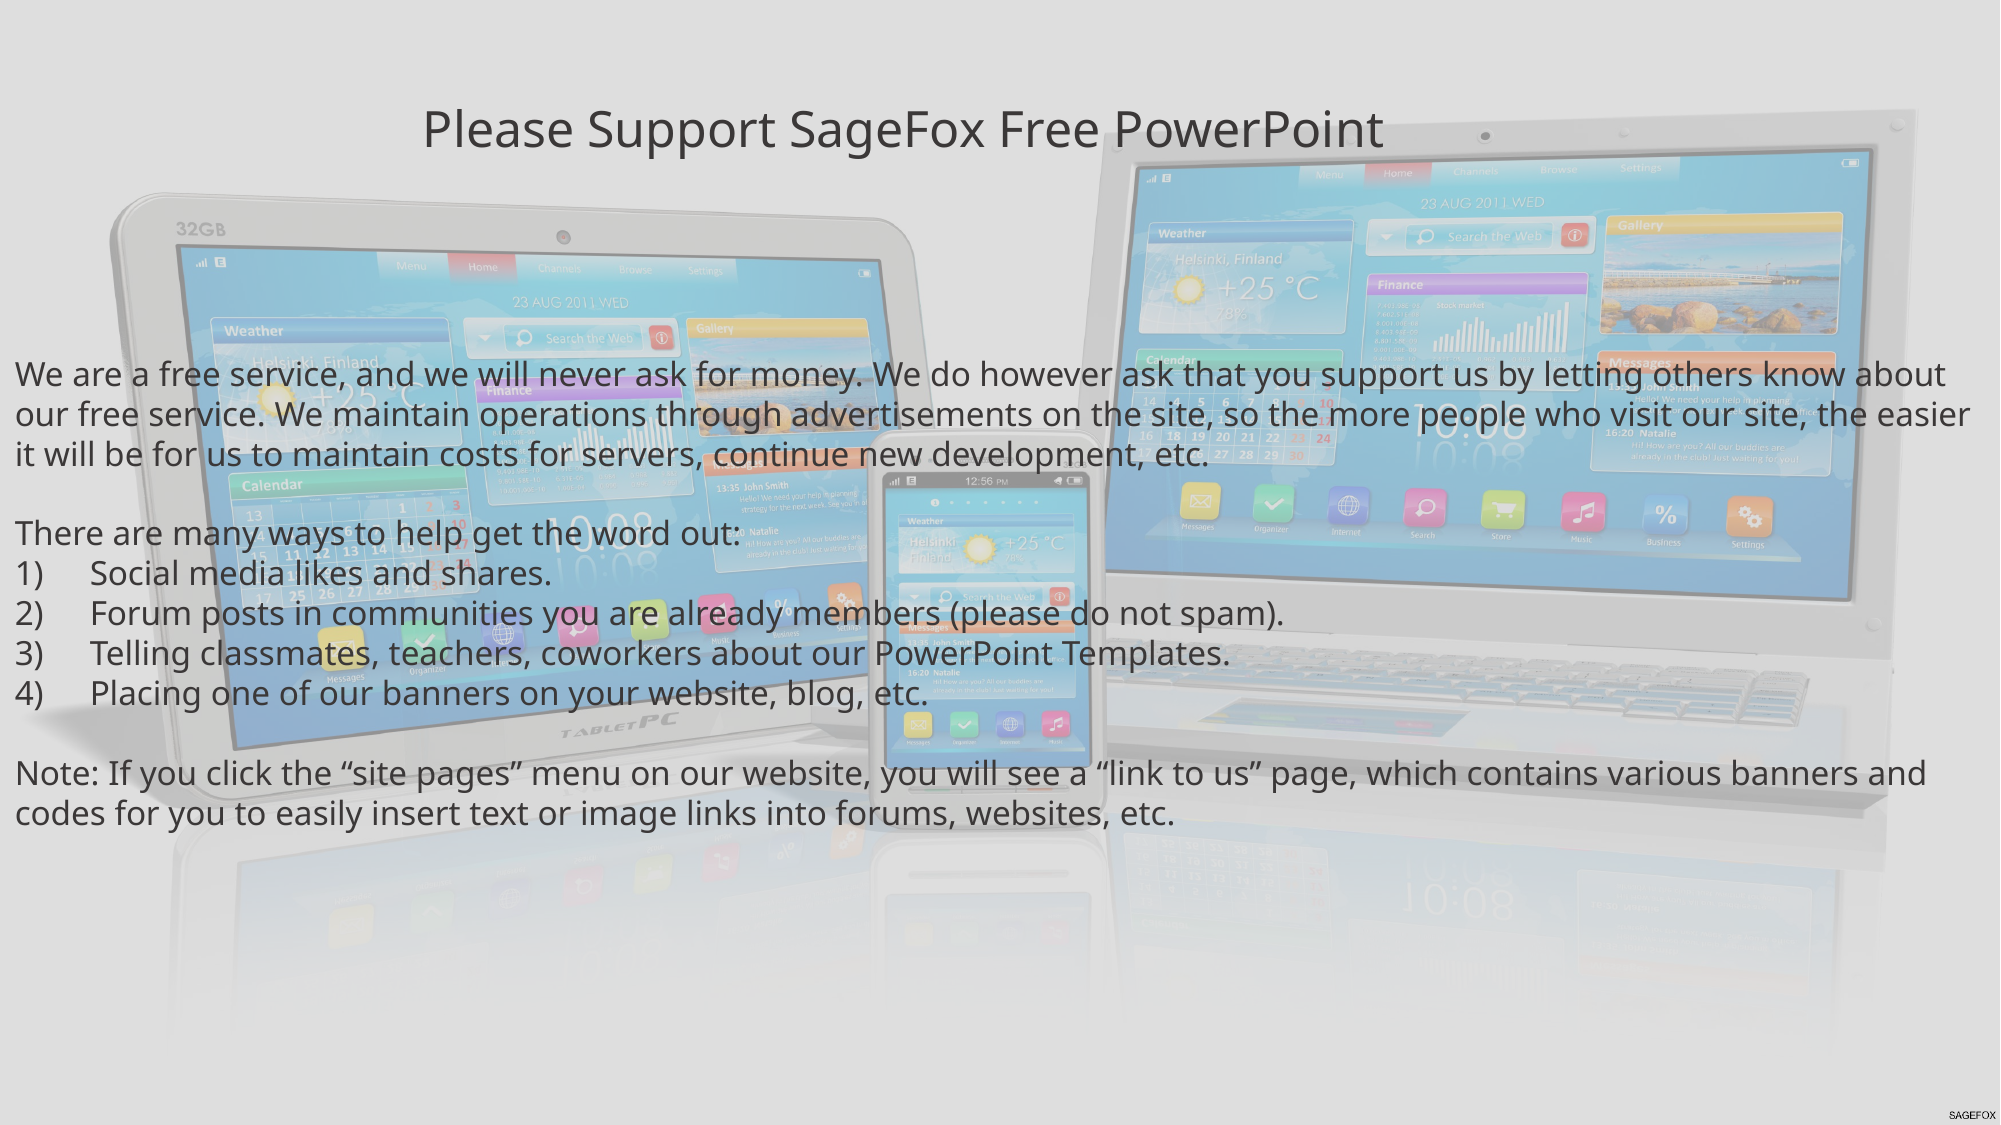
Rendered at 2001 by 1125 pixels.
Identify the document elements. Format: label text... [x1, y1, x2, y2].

title Please Support SageFox Free PowerPoint [363, 72, 1444, 190]
text_box We are a free service, and we will never ask for money. We do however ask that you support us by letting others know about our free service. We maintain operations through advertisements on the site, so the more people who visit our site, the easier it will be for us to maintain costs for servers, continue new development, etc. There are many ways to help get the word out: Social media likes and shares. Forum posts in communities you are already members (please do not spam). Telling classmates, teachers, coworkers about our PowerPoint Templates. Placing one of our banners on your website, blog, etc. Note: If you click the “site pages” menu on our website, you will see a “link to us” page, which contains various banners and codes for you to easily insert text or image links into forums, websites, etc. [0, 0, 2000, 1125]
